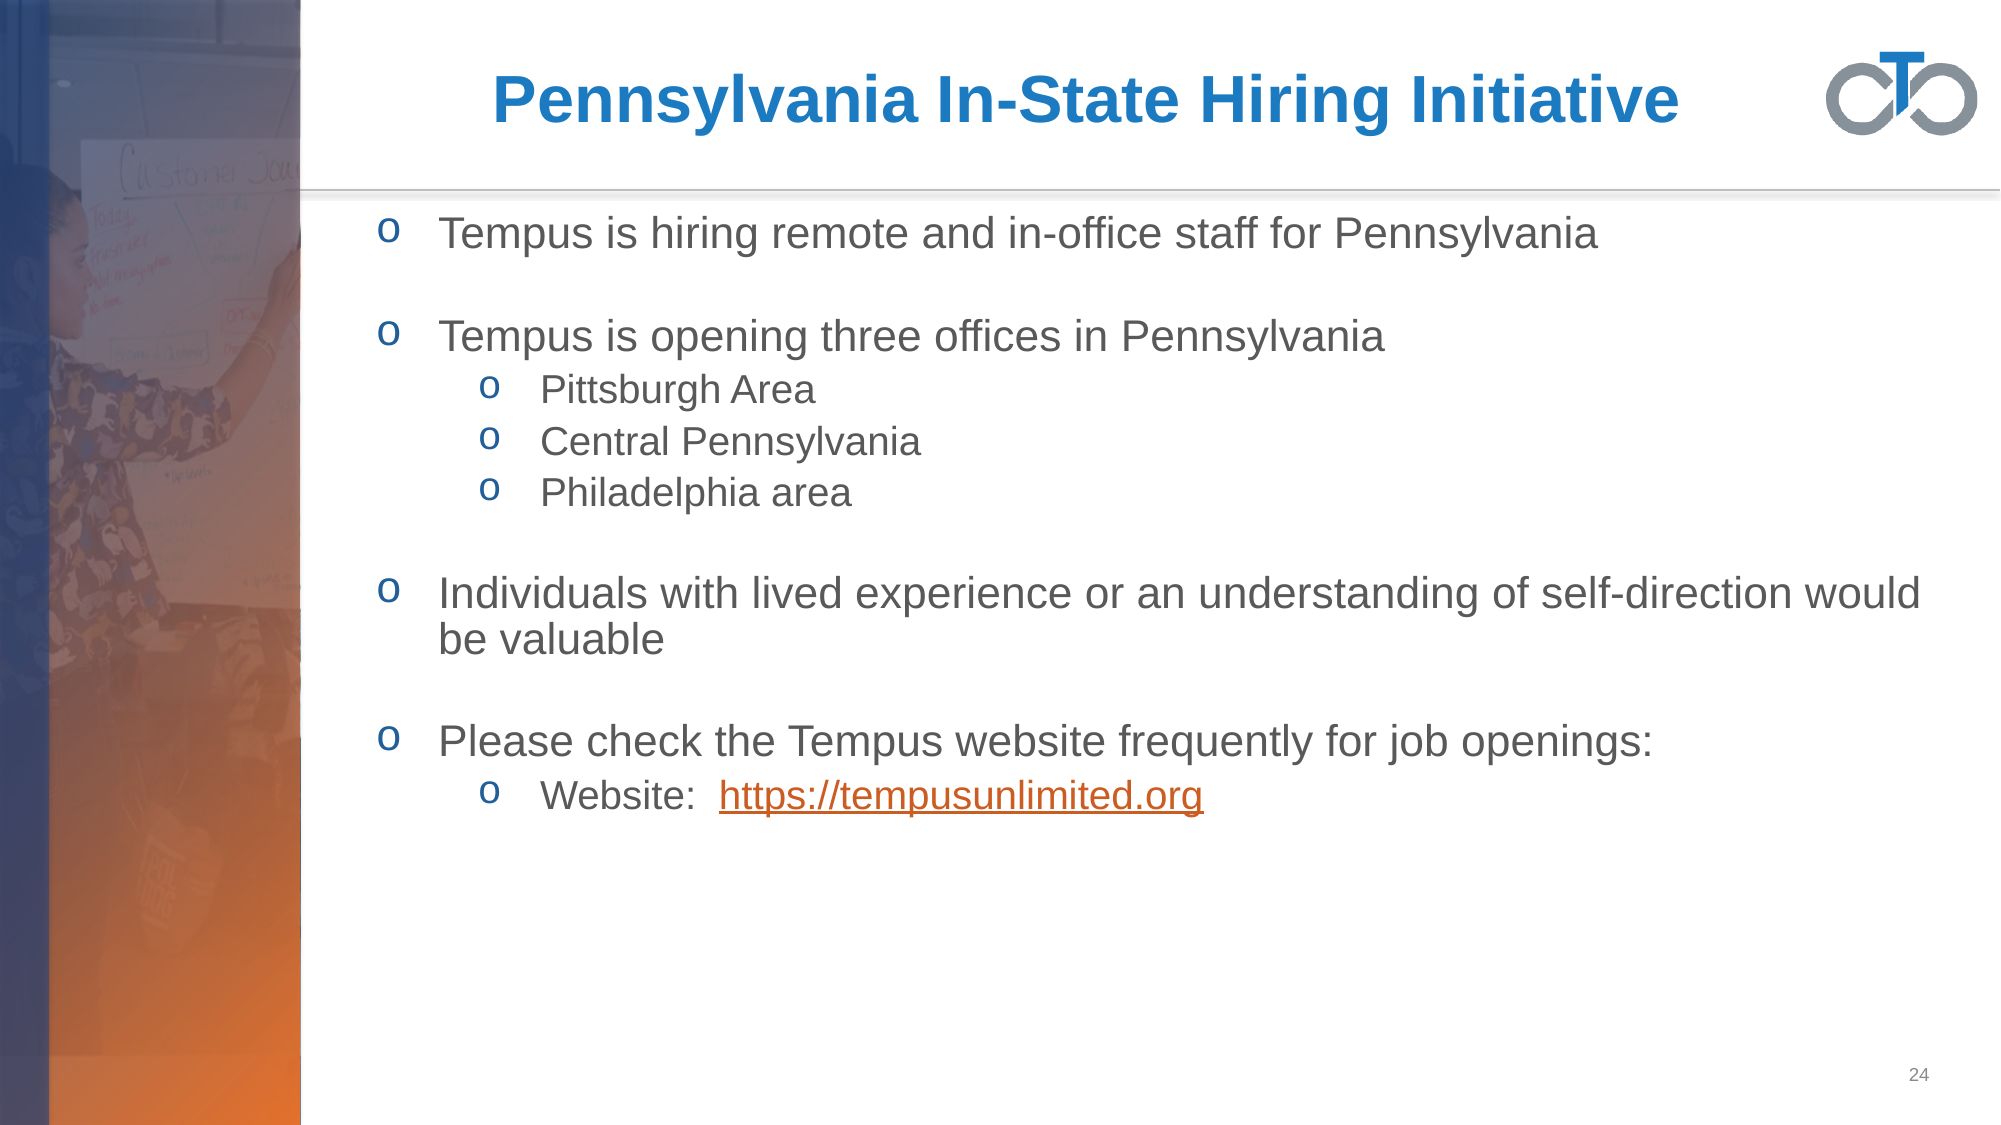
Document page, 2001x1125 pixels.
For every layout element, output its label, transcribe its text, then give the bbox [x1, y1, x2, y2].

slide_number 24 [1851, 1044, 1945, 1104]
list Tempus is hiring remote and in-office staff for Pennsylvania Tempus is opening three offices in Pennsylvania Pittsburgh Area Central Pennsylvania Philadelphia area Individuals with lived experience or an understanding of self-direction would be valuable Please check the Tempus website frequently for job openings: Website: https://tempusunlimited.org [350, 211, 1965, 1094]
picture [1826, 43, 1984, 140]
title Pennsylvania In-State Hiring Initiative [392, 57, 1782, 134]
